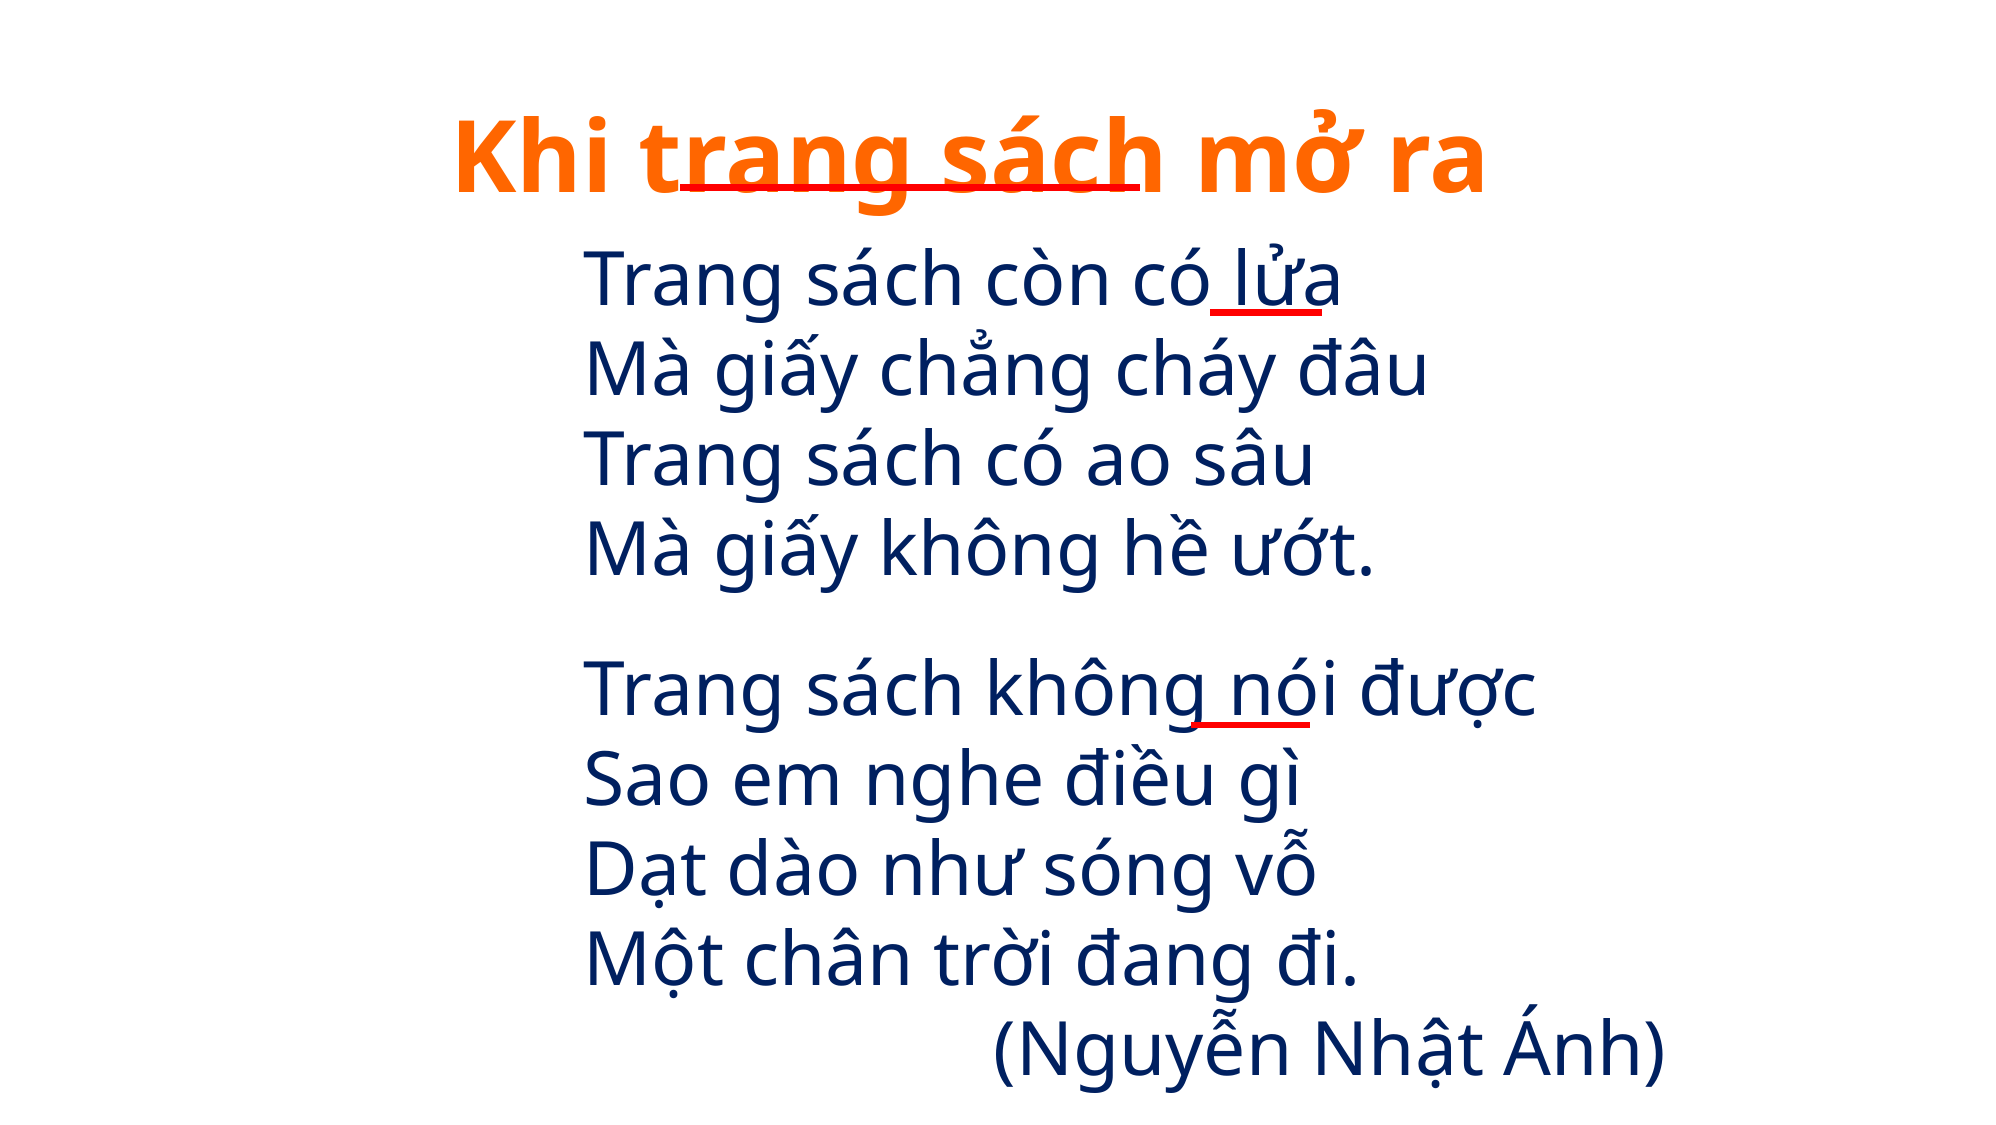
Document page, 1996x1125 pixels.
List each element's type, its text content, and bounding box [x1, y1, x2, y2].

text_box Khi trang sách mở ra [385, 24, 1557, 220]
text_box Trang sách còn có lửa Mà giấy chẳng cháy đâu Trang sách có ao sâu Mà giấy không hề ướt. Trang sách không nói được Sao em nghe điều gì Dạt dào như sóng vỗ Một chân trời đang đi. (Nguyễn Nhật Ánh) [569, 222, 1682, 1098]
